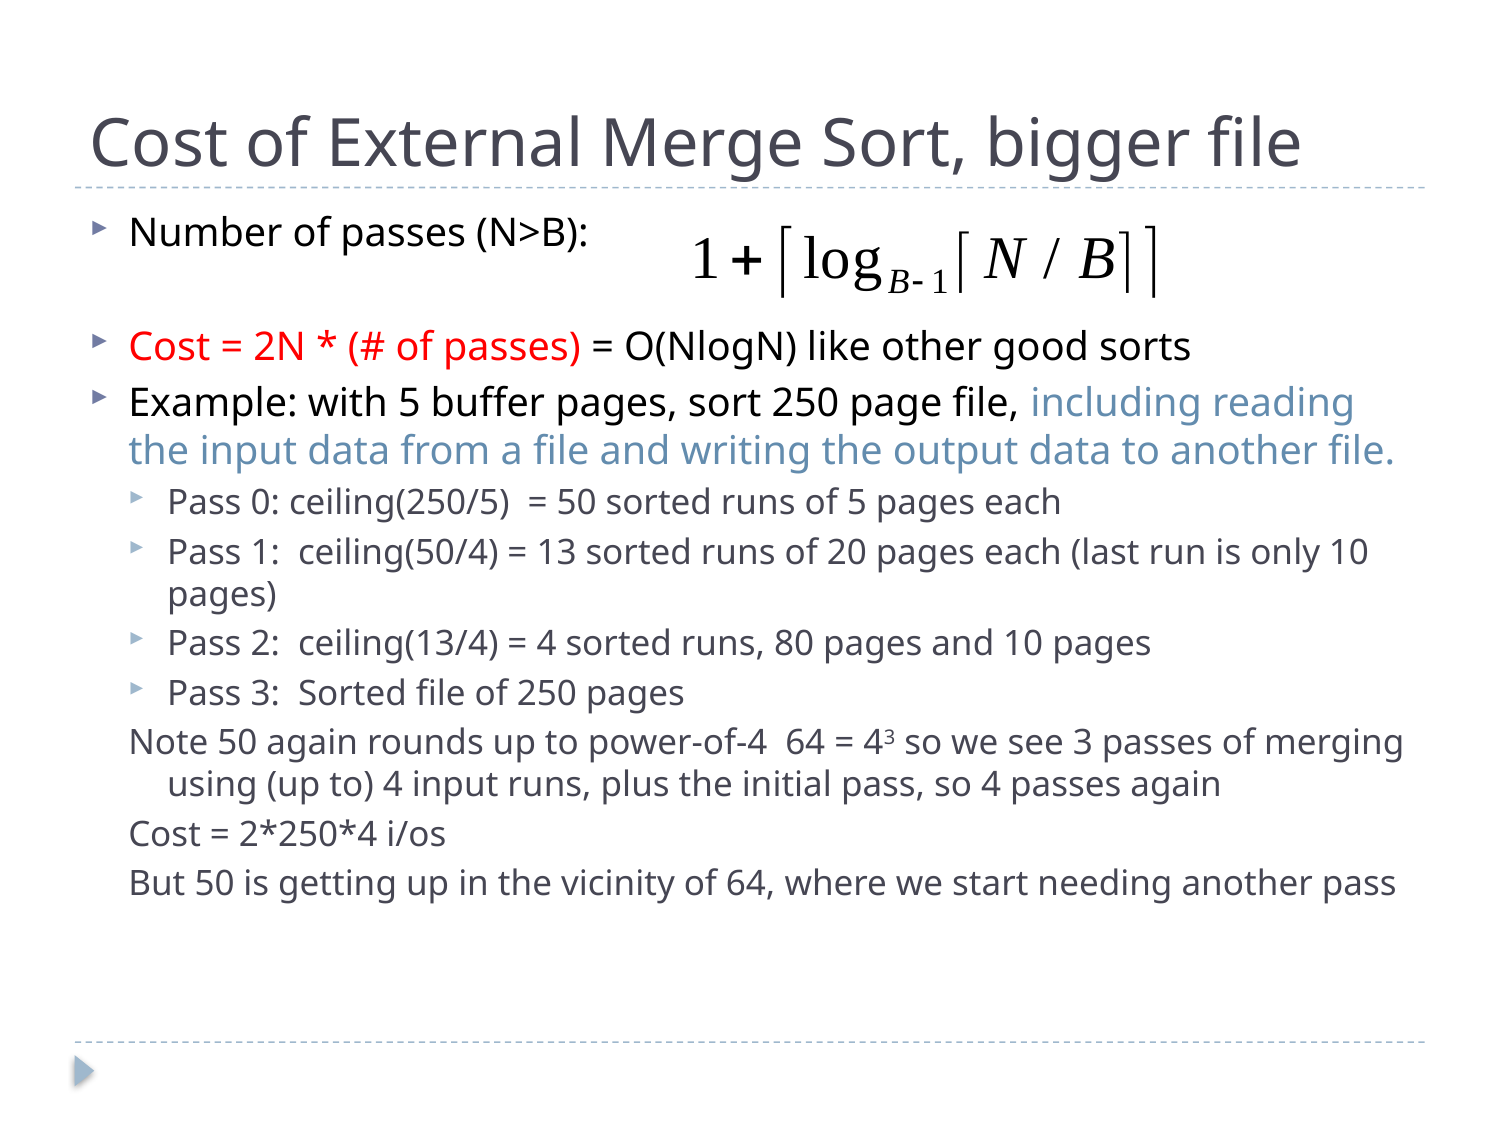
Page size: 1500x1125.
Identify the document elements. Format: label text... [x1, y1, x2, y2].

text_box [686, 212, 1426, 365]
title Cost of External Merge Sort, bigger file [75, 24, 1425, 188]
text_box [112, 1024, 425, 1100]
list Number of passes (N>B): Cost = 2N * (# of passes) = O(NlogN) like other good sorts Example: with 5 buffer pages, sort 250 page file, including reading the input data from a file and writing the output data to another file. Pass 0: ceiling(250/5) = 50 sorted runs of 5 pages each Pass 1: ceiling(50/4) = 13 sorted runs of 20 pages each (last run is only 10 pages) Pass 2: ceiling(13/4) = 4 sorted runs, 80 pages and 10 pages Pass 3: Sorted file of 250 pages Note 50 again rounds up to power-of-4 64 = 43 so we see 3 passes of merging using (up to) 4 input runs, plus the initial pass, so 4 passes again Cost = 2*250*4 i/os But 50 is getting up in the vicinity of 64, where we start needing another pass [75, 200, 1425, 1006]
text_box [512, 1024, 988, 1100]
